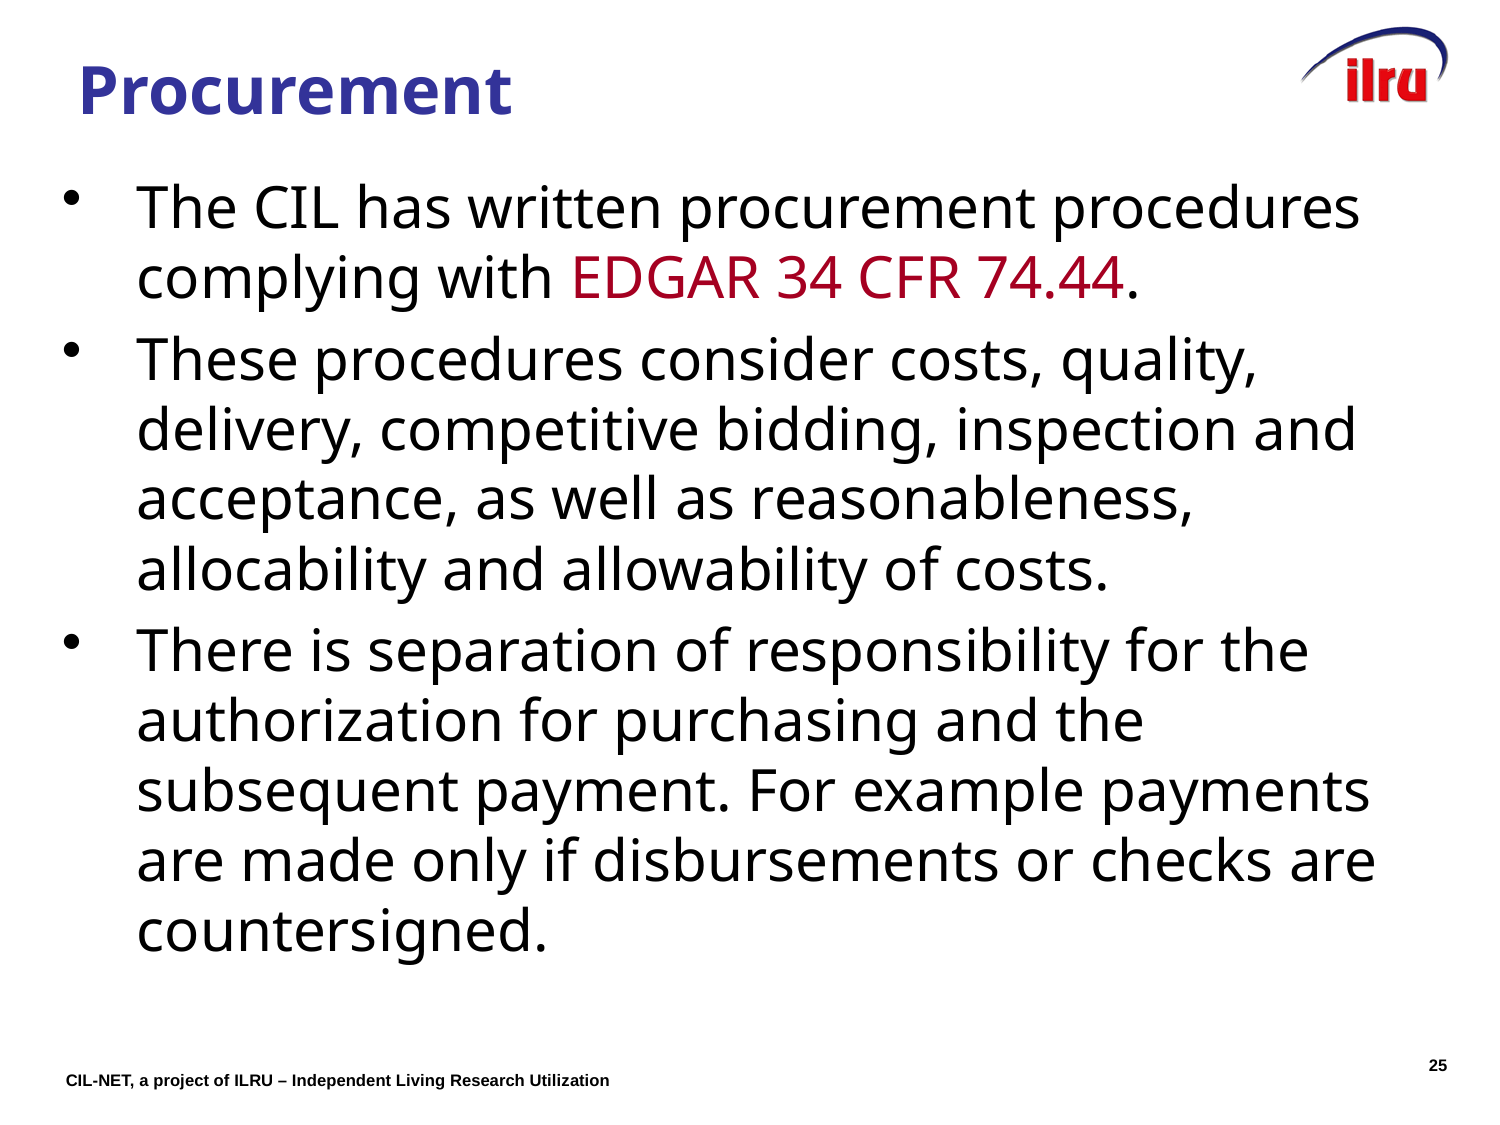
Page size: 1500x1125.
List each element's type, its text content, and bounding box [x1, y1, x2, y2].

picture [1299, 24, 1463, 103]
title Procurement [62, 37, 1363, 138]
list The CIL has written procurement procedures complying with EDGAR 34 CFR 74.44. These procedures consider costs, quality, delivery, competitive bidding, inspection and acceptance, as well as reasonableness, allocability and allowability of costs. There is separation of responsibility for the authorization for purchasing and the subsequent payment. For example payments are made only if disbursements or checks are countersigned. [37, 162, 1450, 1063]
slide_number 24 [1074, 1047, 1463, 1088]
